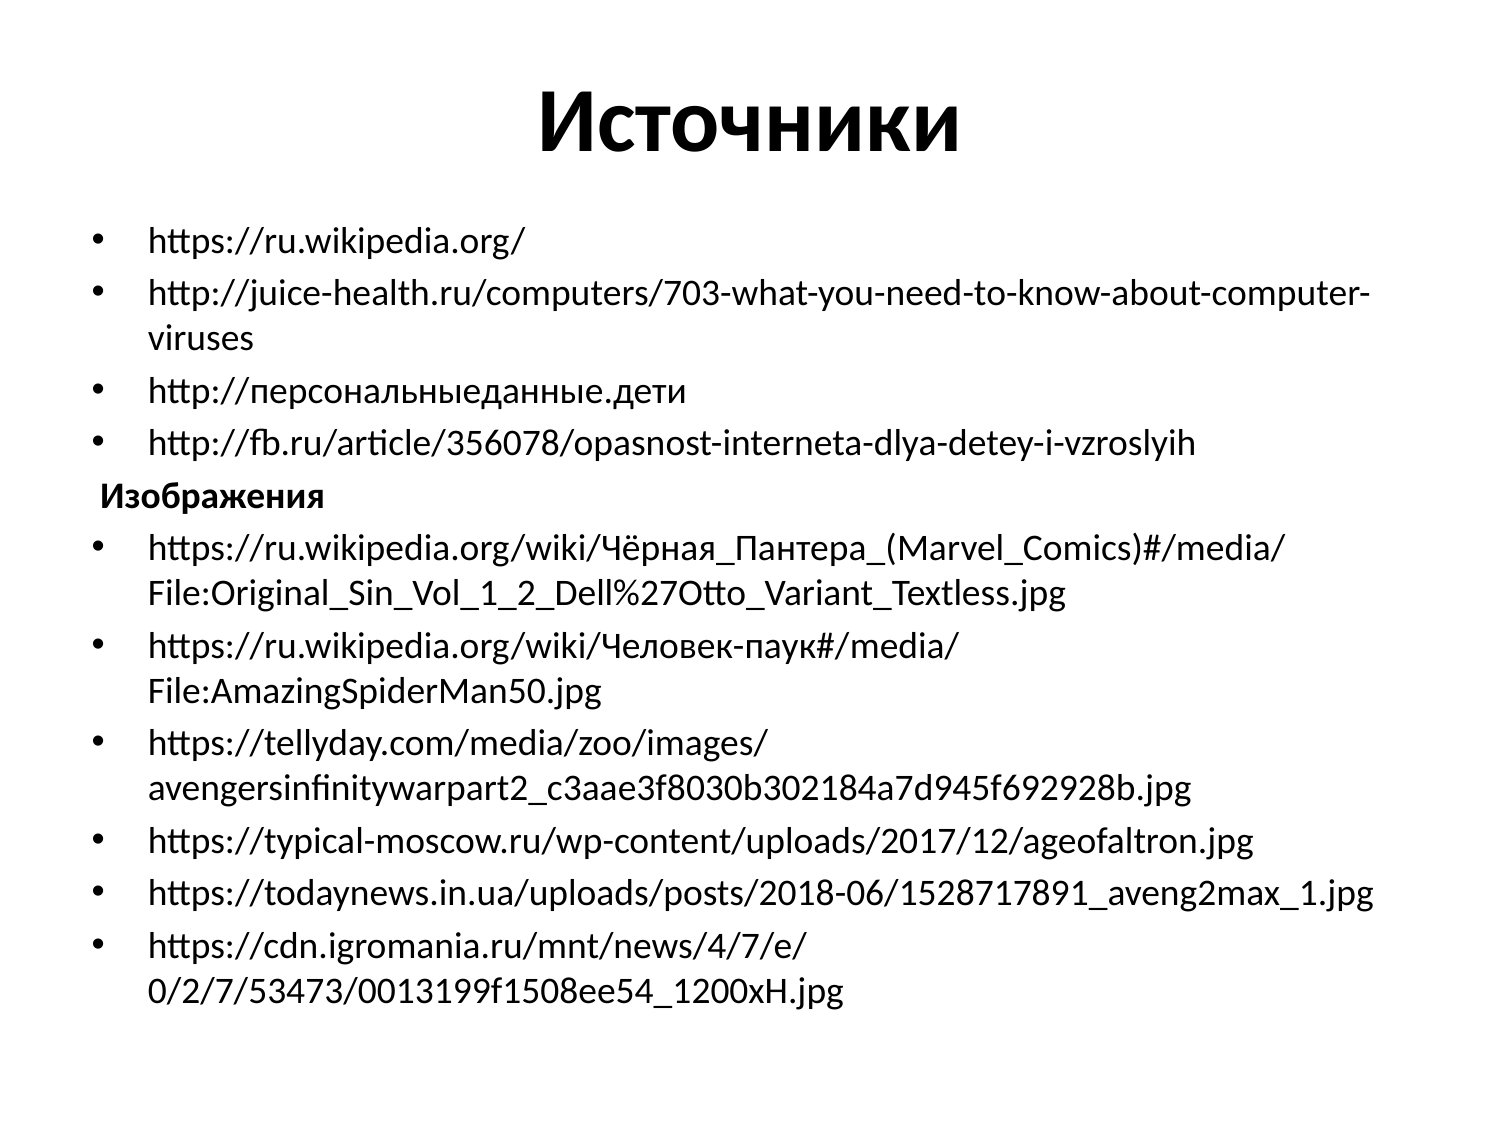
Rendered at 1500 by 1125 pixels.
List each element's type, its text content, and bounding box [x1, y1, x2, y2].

title Источники [75, 45, 1425, 185]
list https://ru.wikipedia.org/ http://juice-health.ru/computers/703-what-you-need-to-know-about-computer-viruses http://персональныеданные.дети http://fb.ru/article/356078/opasnost-interneta-dlya-detey-i-vzroslyih Изображения https://ru.wikipedia.org/wiki/Чёрная_Пантера_(Marvel_Comics)#/media/File:Original_Sin_Vol_1_2_Dell%27Otto_Variant_Textless.jpg https://ru.wikipedia.org/wiki/Человек-паук#/media/File:AmazingSpiderMan50.jpg https://tellyday.com/media/zoo/images/avengersinfinitywarpart2_c3aae3f8030b302184a7d945f692928b.jpg https://typical-moscow.ru/wp-content/uploads/2017/12/ageofaltron.jpg https://todaynews.in.ua/uploads/posts/2018-06/1528717891_aveng2max_1.jpg https://cdn.igromania.ru/mnt/news/4/7/e/0/2/7/53473/0013199f1508ee54_1200xH.jpg [76, 208, 1425, 1019]
